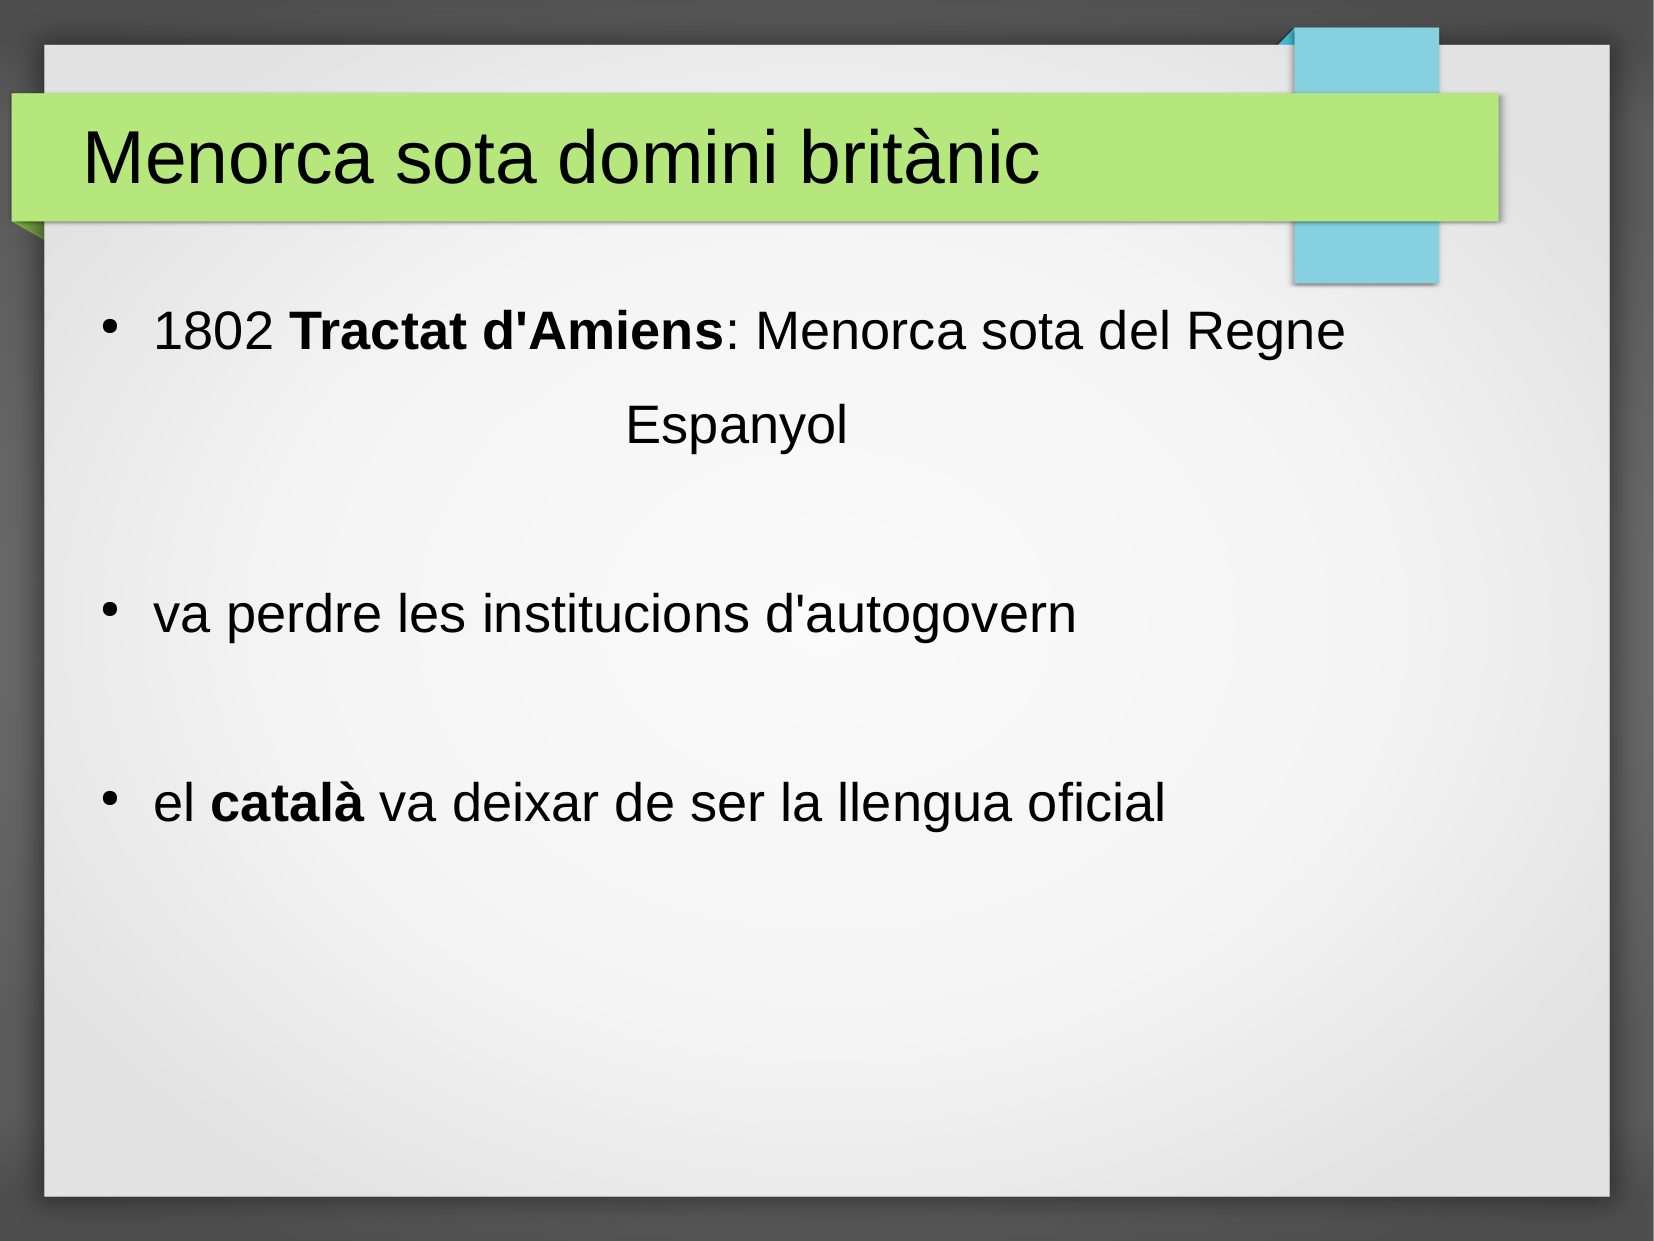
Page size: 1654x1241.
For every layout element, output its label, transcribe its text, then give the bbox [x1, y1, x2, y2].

list 1802 Tractat d'Amiens: Menorca sota del Regne Espanyol va perdre les institucions d'autogovern el català va deixar de ser la llengua oficial [82, 295, 1571, 1015]
title Menorca sota domini britànic [82, 94, 1264, 213]
picture [0, 0, 1654, 1241]
